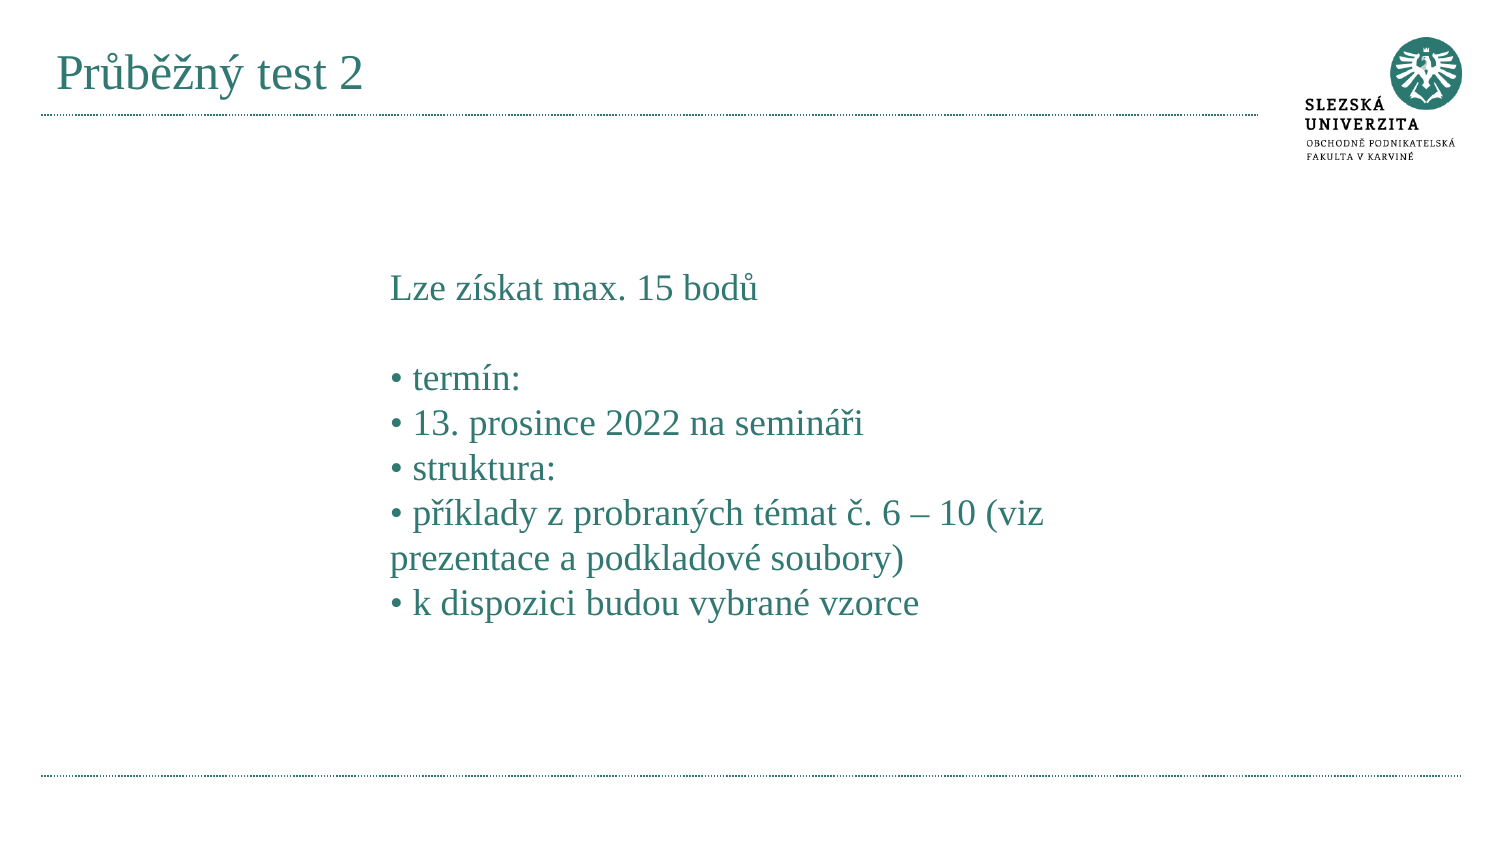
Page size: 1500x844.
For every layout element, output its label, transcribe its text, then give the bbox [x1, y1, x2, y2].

picture [1305, 37, 1462, 160]
title Průběžný test 2 [41, 32, 786, 116]
text_box Lze získat max. 15 bodů • termín: • 13. prosince 2022 na semináři • struktura: • příklady z probraných témat č. 6 – 10 (viz prezentace a podkladové soubory) • k dispozici budou vybrané vzorce [374, 255, 1125, 630]
